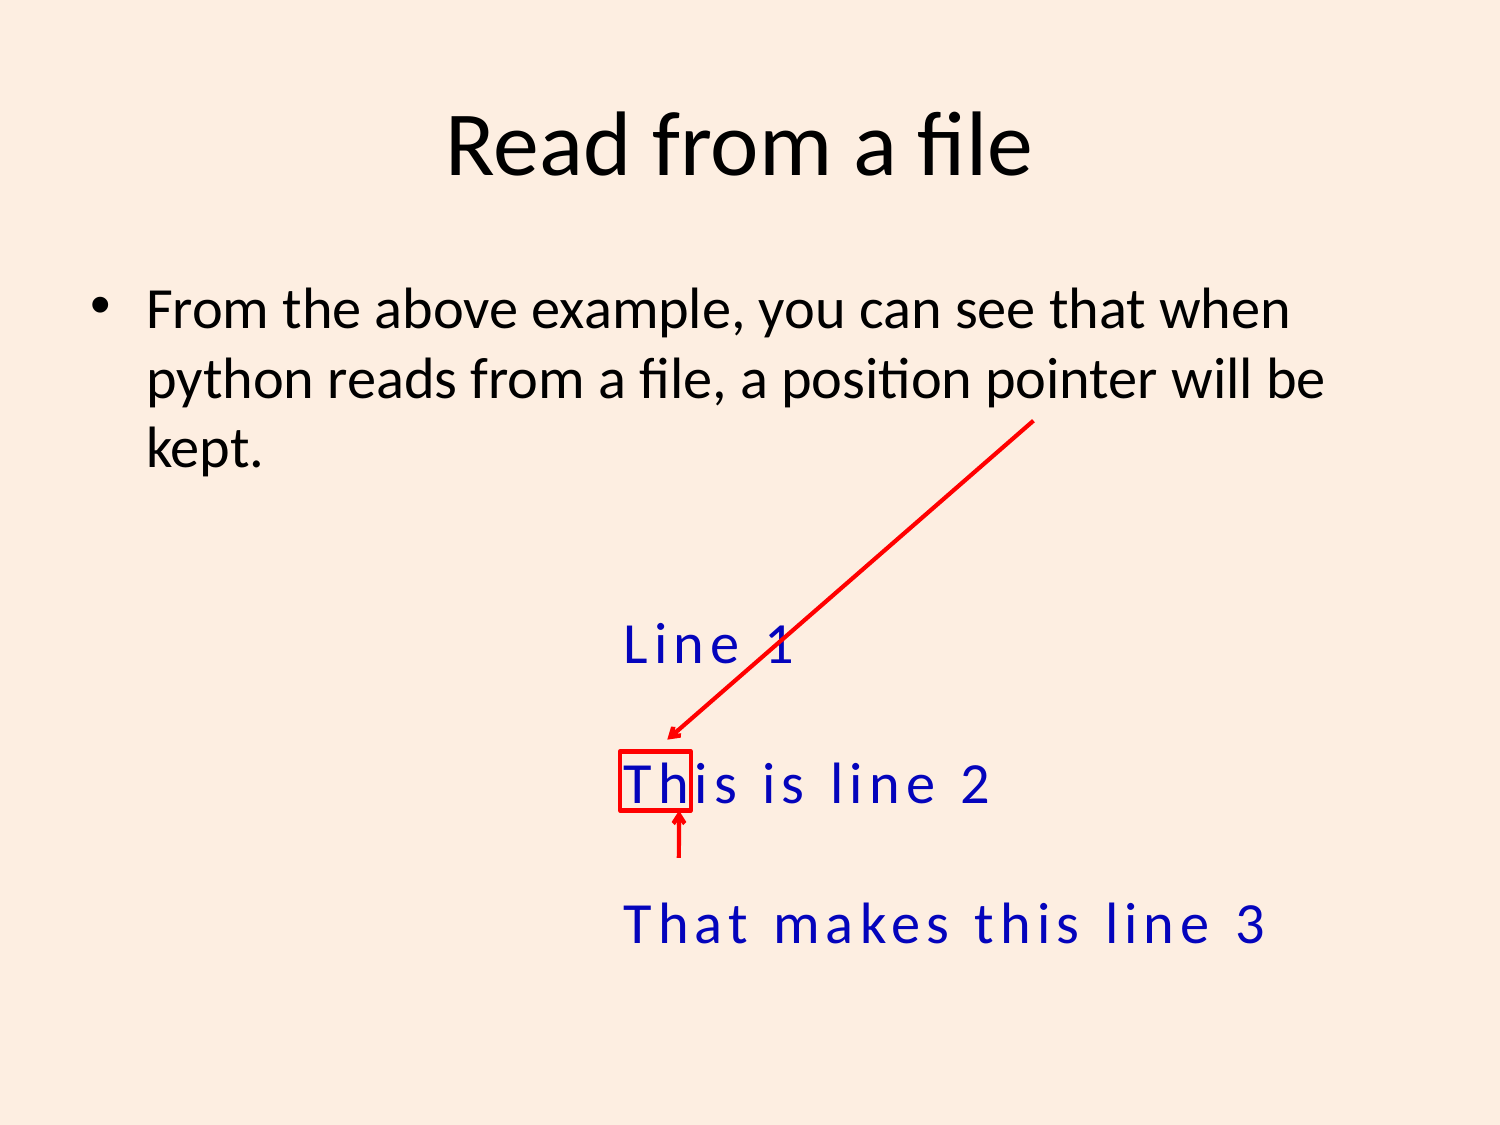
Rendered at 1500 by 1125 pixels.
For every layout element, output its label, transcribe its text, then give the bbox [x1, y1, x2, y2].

list From the above example, you can see that when python reads from a file, a position pointer will be kept. [75, 262, 1425, 1071]
text_box Line 1 This is line 2 That makes this line 3 [608, 597, 1388, 1035]
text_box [667, 420, 1034, 740]
title Read from a file [75, 45, 1425, 233]
